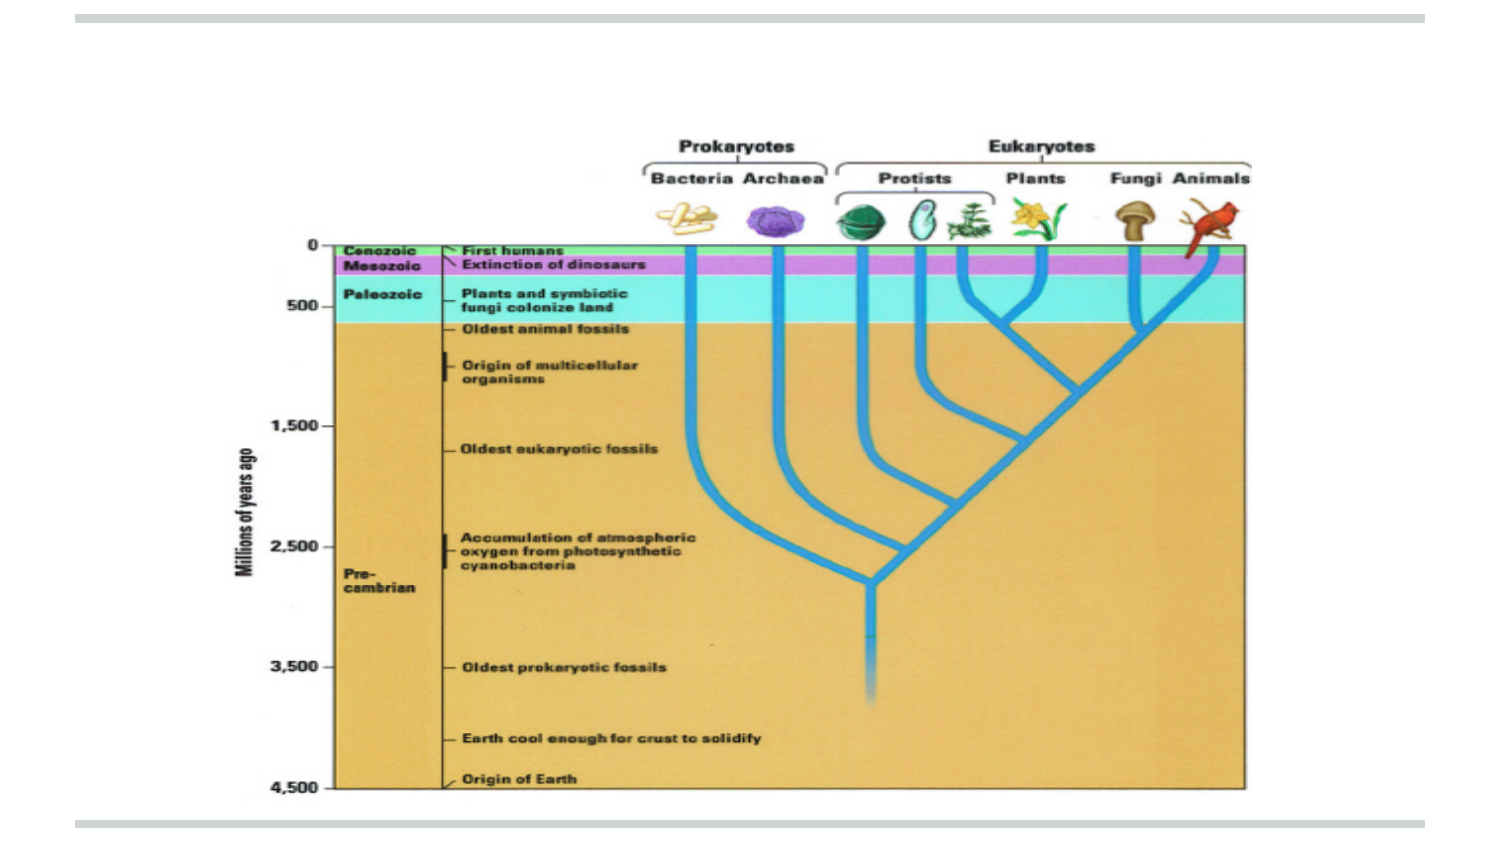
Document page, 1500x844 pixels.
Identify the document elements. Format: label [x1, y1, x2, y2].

picture [226, 119, 1252, 803]
